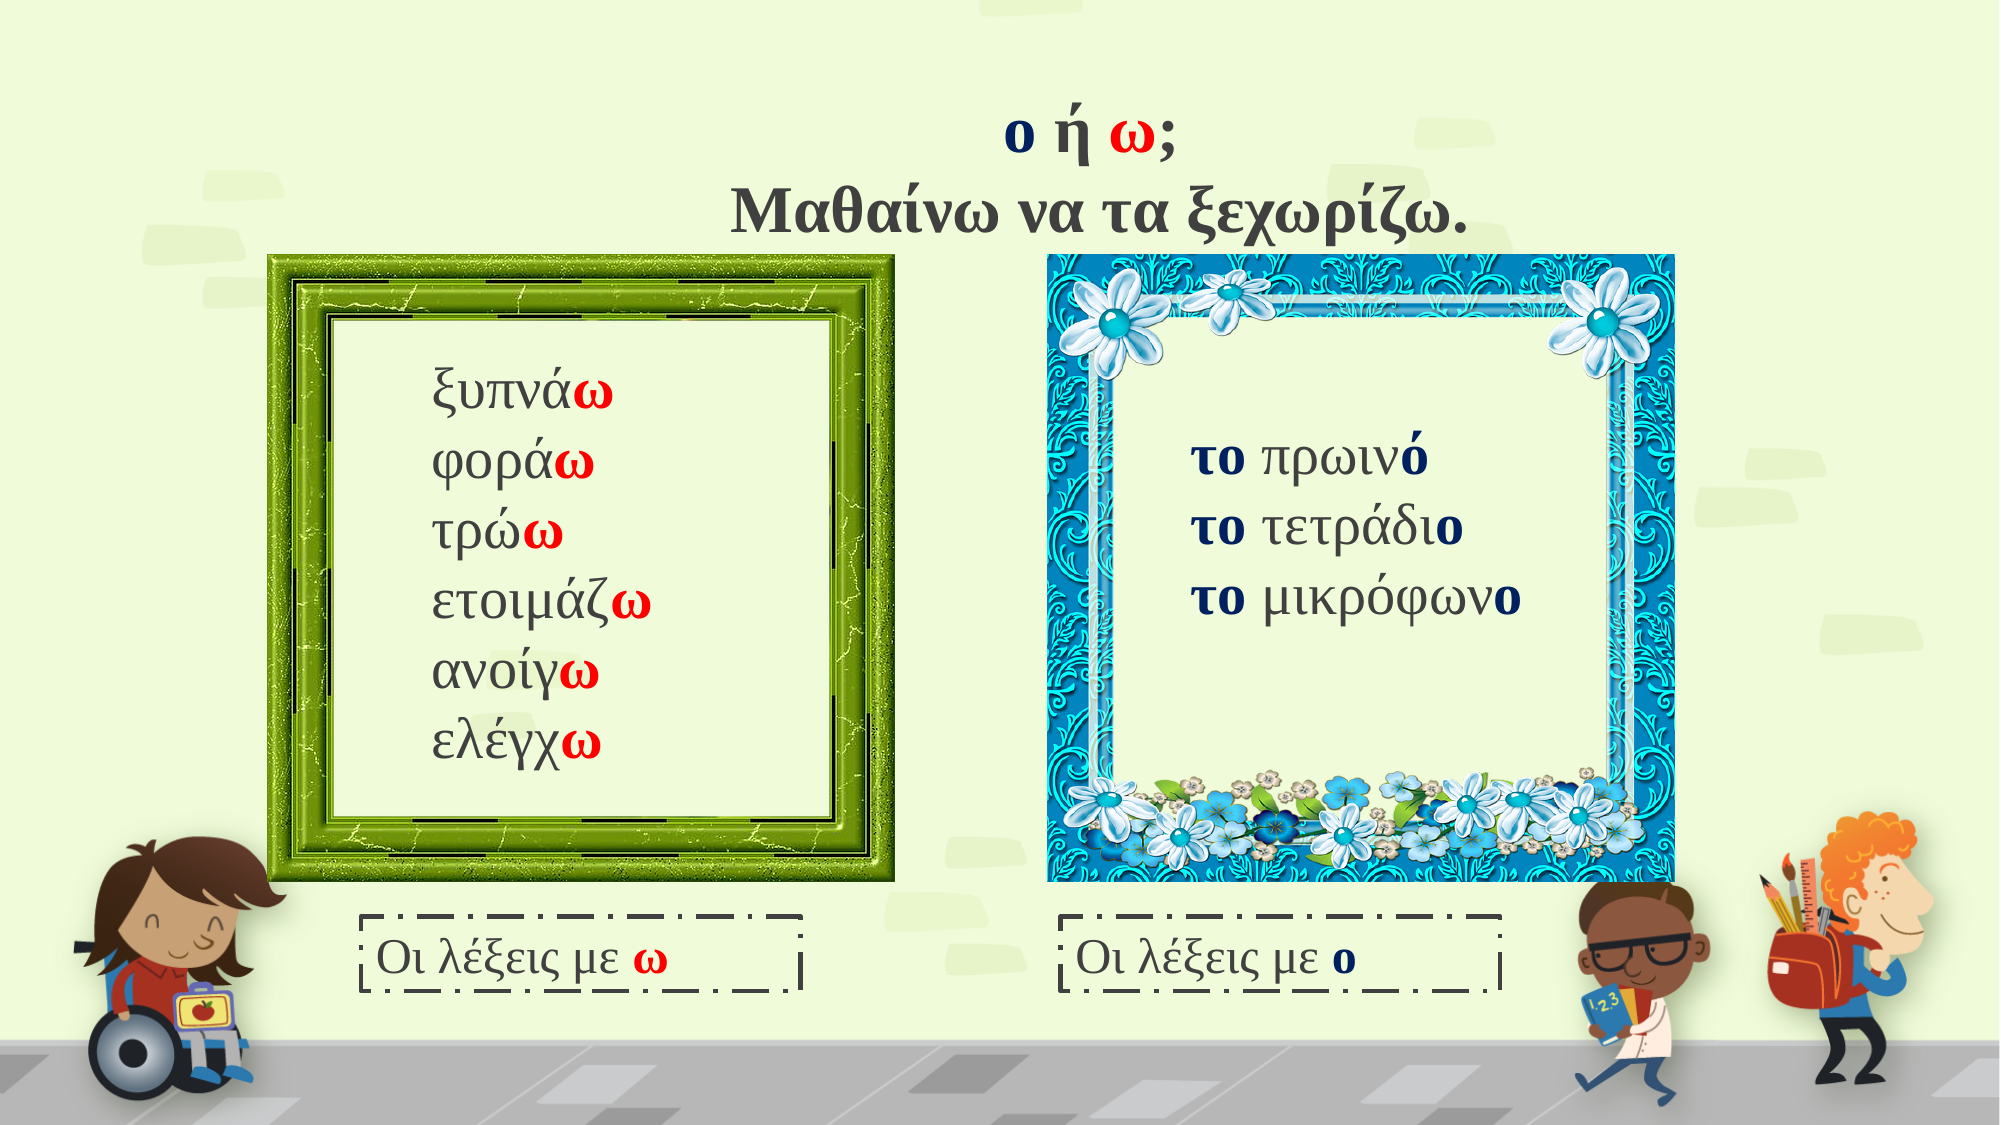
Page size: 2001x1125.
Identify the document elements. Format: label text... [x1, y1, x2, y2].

text_box Οι λέξεις με ω [361, 916, 801, 992]
picture [0, 0, 2000, 1125]
text_box ο ή ω; Μαθαίνω να τα ξεχωρίζω. [421, 78, 1780, 253]
text_box Οι λέξεις με ο [1060, 916, 1501, 992]
